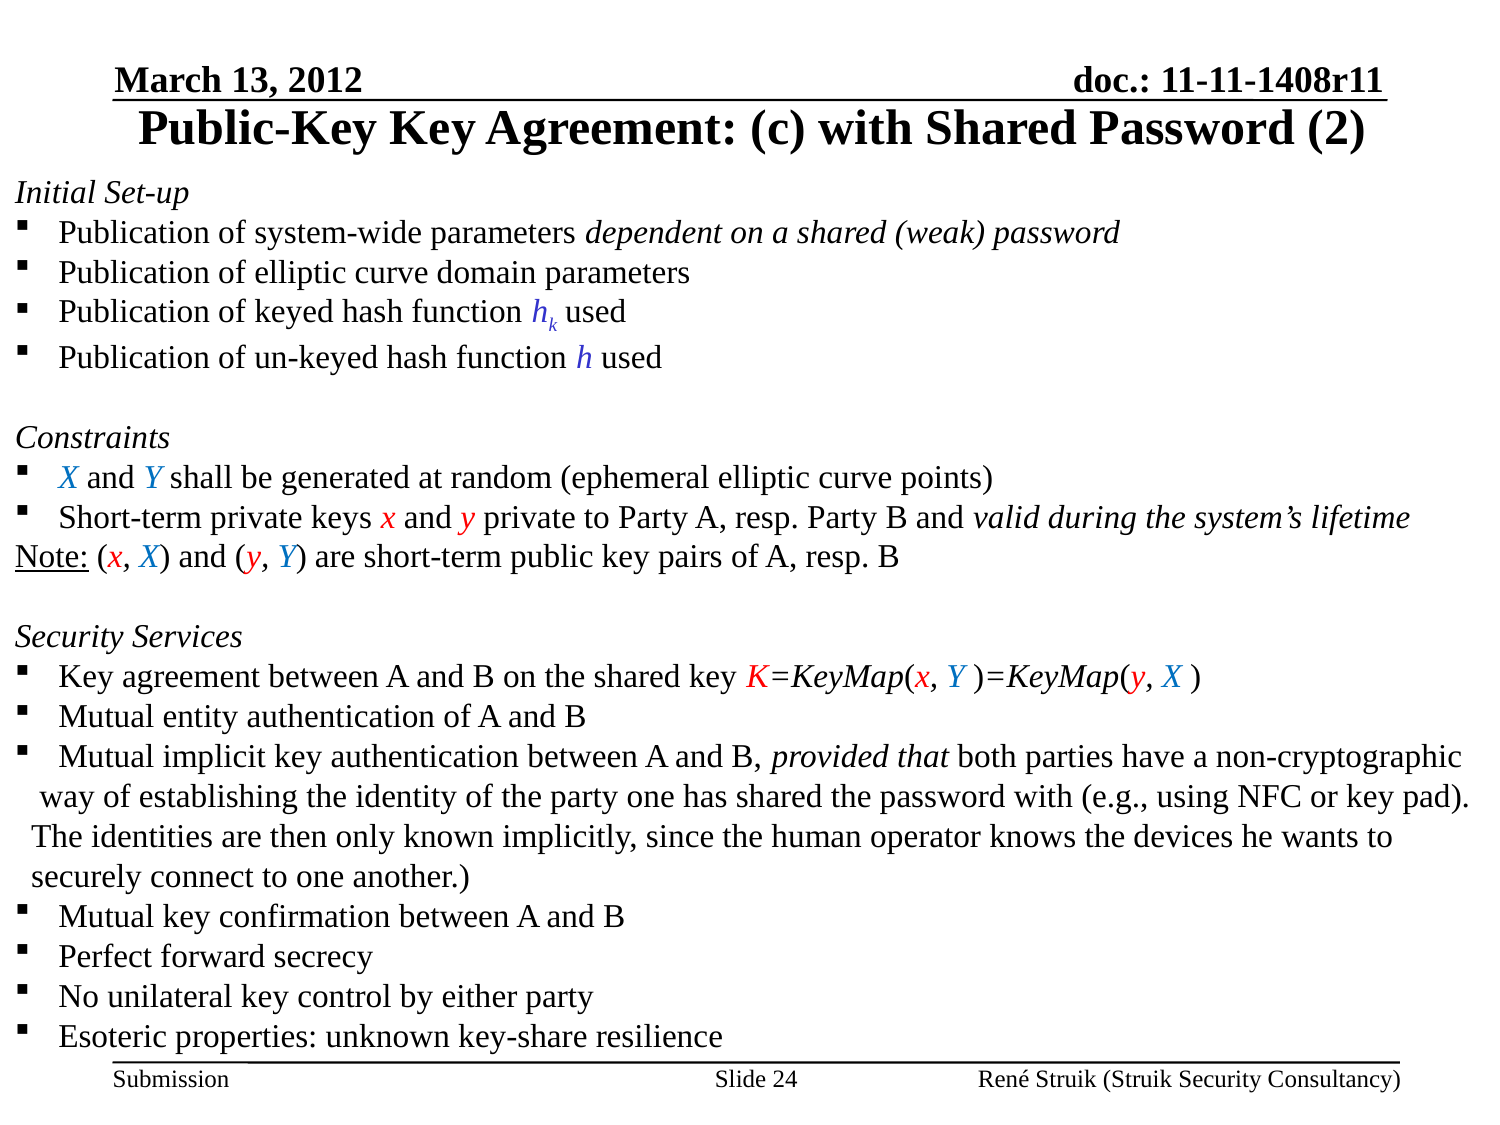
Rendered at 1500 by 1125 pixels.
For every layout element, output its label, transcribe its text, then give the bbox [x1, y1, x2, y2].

text_box Public-Key Key Agreement: (c) with Shared Password (2) [123, 87, 1395, 162]
footer René Struik (Struik Security Consultancy) [966, 1061, 1402, 1093]
slide_number Slide 24 [712, 1061, 800, 1093]
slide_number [114, 54, 366, 101]
text_box Initial Set-up Publication of system-wide parameters dependent on a shared (weak) password Publication of elliptic curve domain parameters Publication of keyed hash function hk used Publication of un-keyed hash function h used Constraints X and Y shall be generated at random (ephemeral elliptic curve points) Short-term private keys x and y private to Party A, resp. Party B and valid during the system’s lifetime Note: (x, X) and (y, Y) are short-term public key pairs of A, resp. B Security Services Key agreement between A and B on the shared key K=KeyMap(x, Y )=KeyMap(y, X ) Mutual entity authentication of A and B Mutual implicit key authentication between A and B, provided that both parties have a non-cryptographic way of establishing the identity of the party one has shared the password with (e.g., using NFC or key pad). The identities are then only known implicitly, since the human operator knows the devices he wants to securely connect to one another.) Mutual key confirmation between A and B Perfect forward secrecy No unilateral key control by either party Esoteric properties: unknown key-share resilience [0, 162, 1500, 1061]
